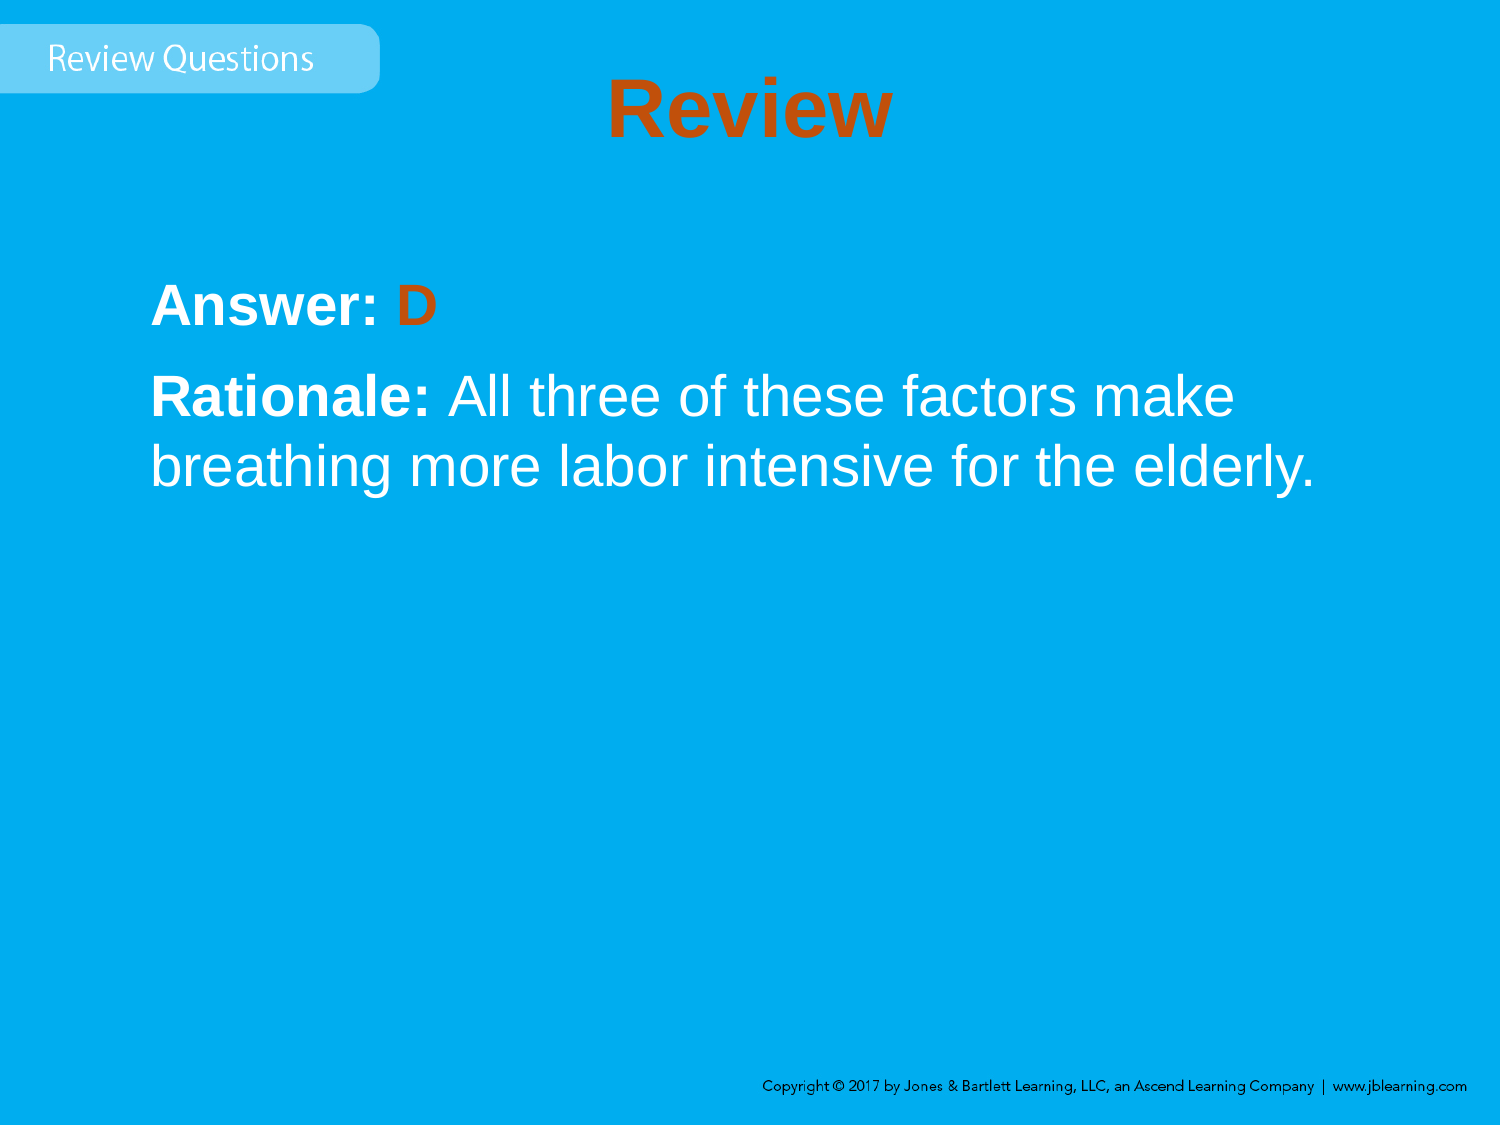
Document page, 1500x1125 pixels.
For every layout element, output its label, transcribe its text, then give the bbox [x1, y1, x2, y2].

picture [0, 25, 377, 93]
list Answer: D Rationale: All three of these factors make breathing more labor intensive for the elderly. [112, 237, 1388, 1025]
title Review [112, 37, 1388, 188]
